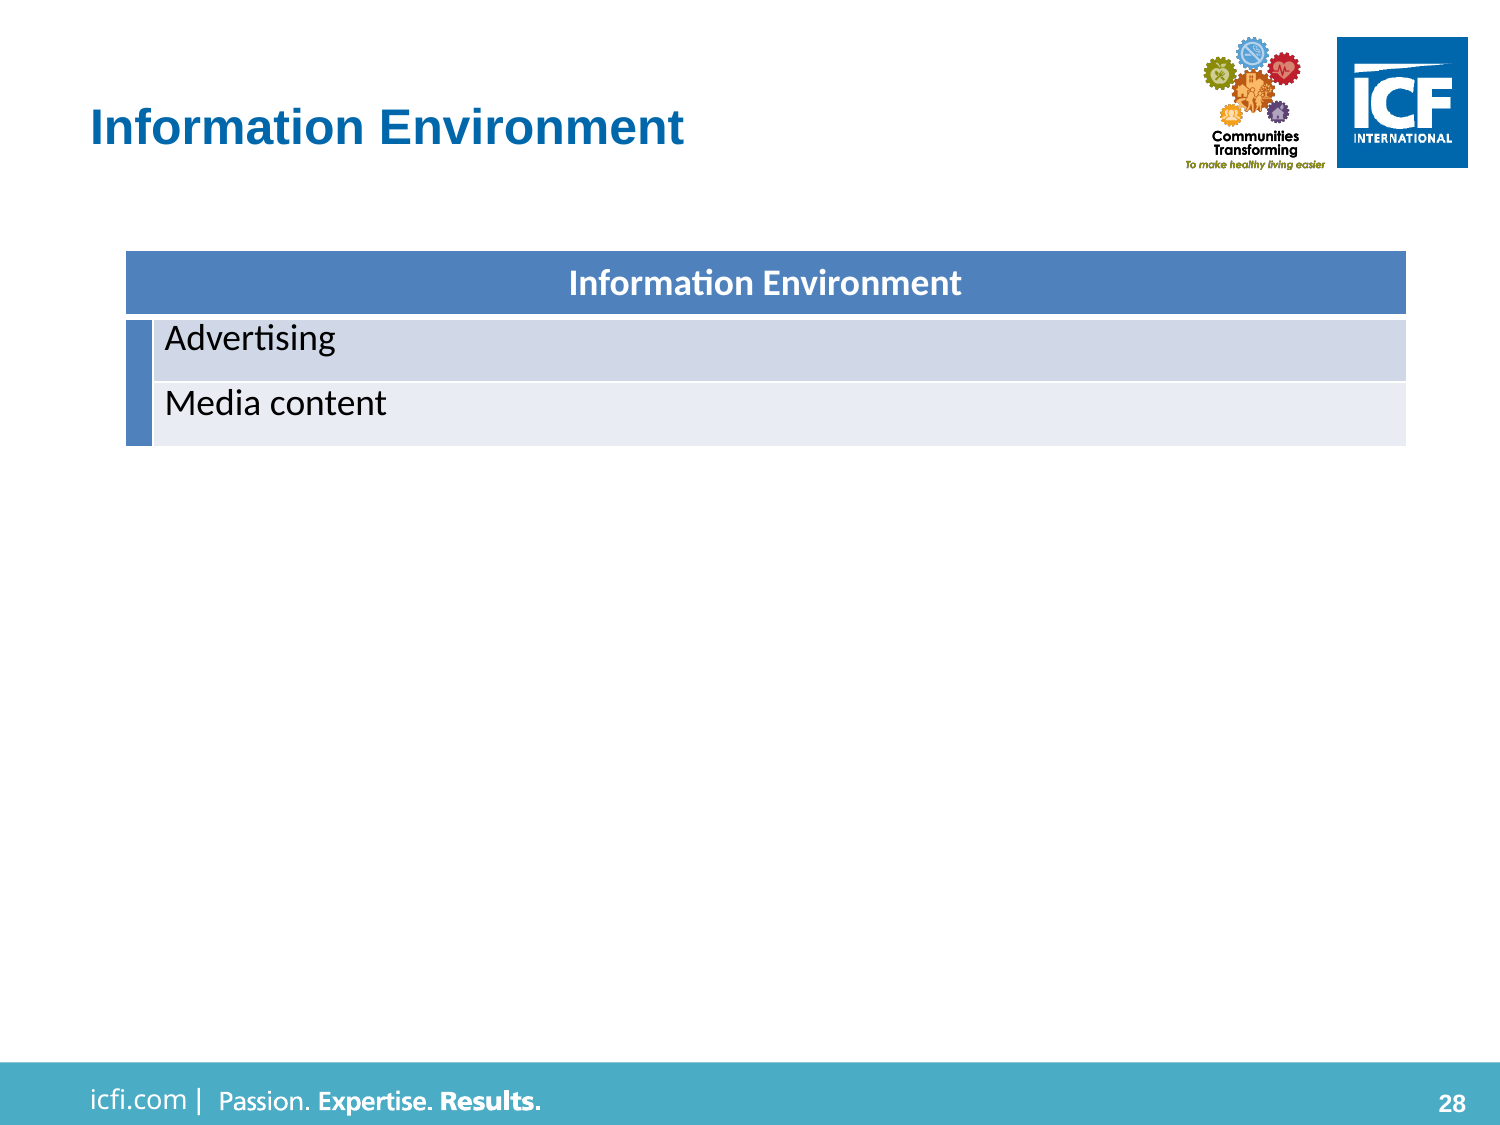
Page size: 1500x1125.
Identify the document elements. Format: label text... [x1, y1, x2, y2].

picture [1186, 37, 1325, 44]
table_header Information Environment [126, 251, 1406, 314]
table_cell Advertising [154, 320, 1406, 381]
table_cell [126, 320, 152, 446]
picture [1186, 163, 1325, 170]
table_cell Media content [154, 383, 1406, 446]
title Information Environment [74, 44, 1426, 163]
picture [1337, 37, 1468, 168]
